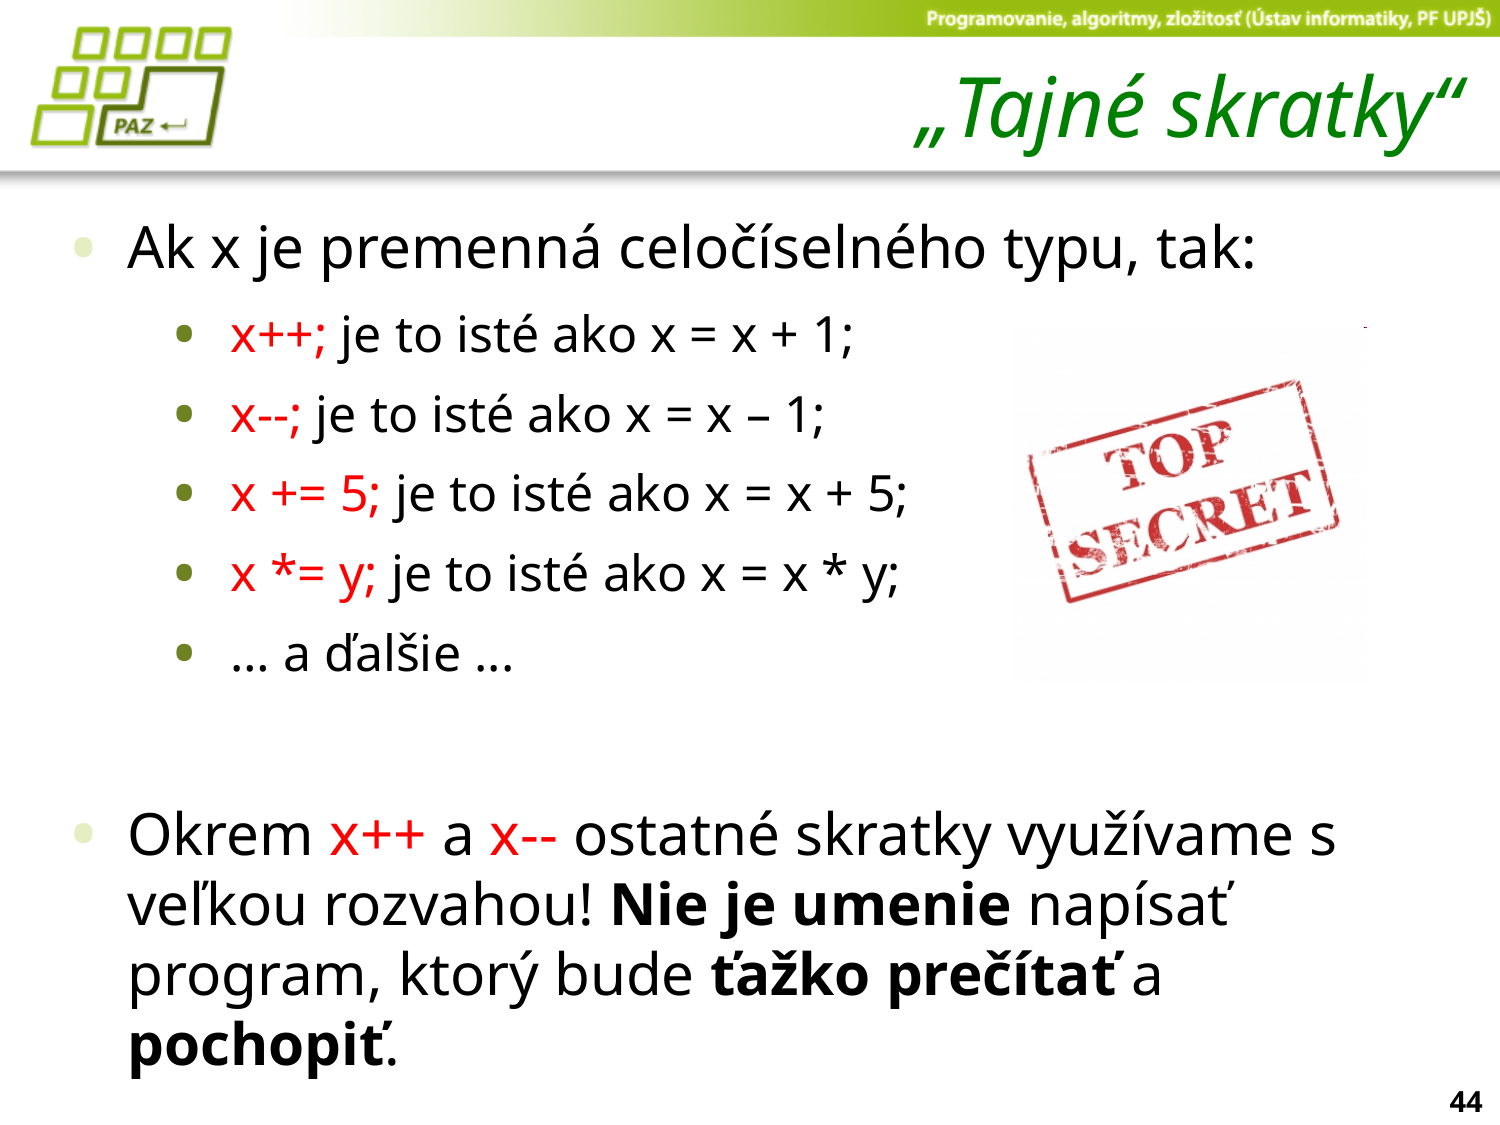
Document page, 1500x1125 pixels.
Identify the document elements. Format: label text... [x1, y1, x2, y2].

list Ak x je premenná celočíselného typu, tak: x++; je to isté ako x = x + 1; x--; je to isté ako x = x – 1; x += 5; je to isté ako x = x + 5; x *= y; je to isté ako x = x * y; … a ďalšie ... Okrem x++ a x-- ostatné skratky využívame s veľkou rozvahou! Nie je umenie napísať program, ktorý bude ťažko prečítať a pochopiť. [53, 202, 1454, 1080]
picture [0, 0, 1500, 1125]
title „Tajné skratky“ [343, 46, 1477, 135]
